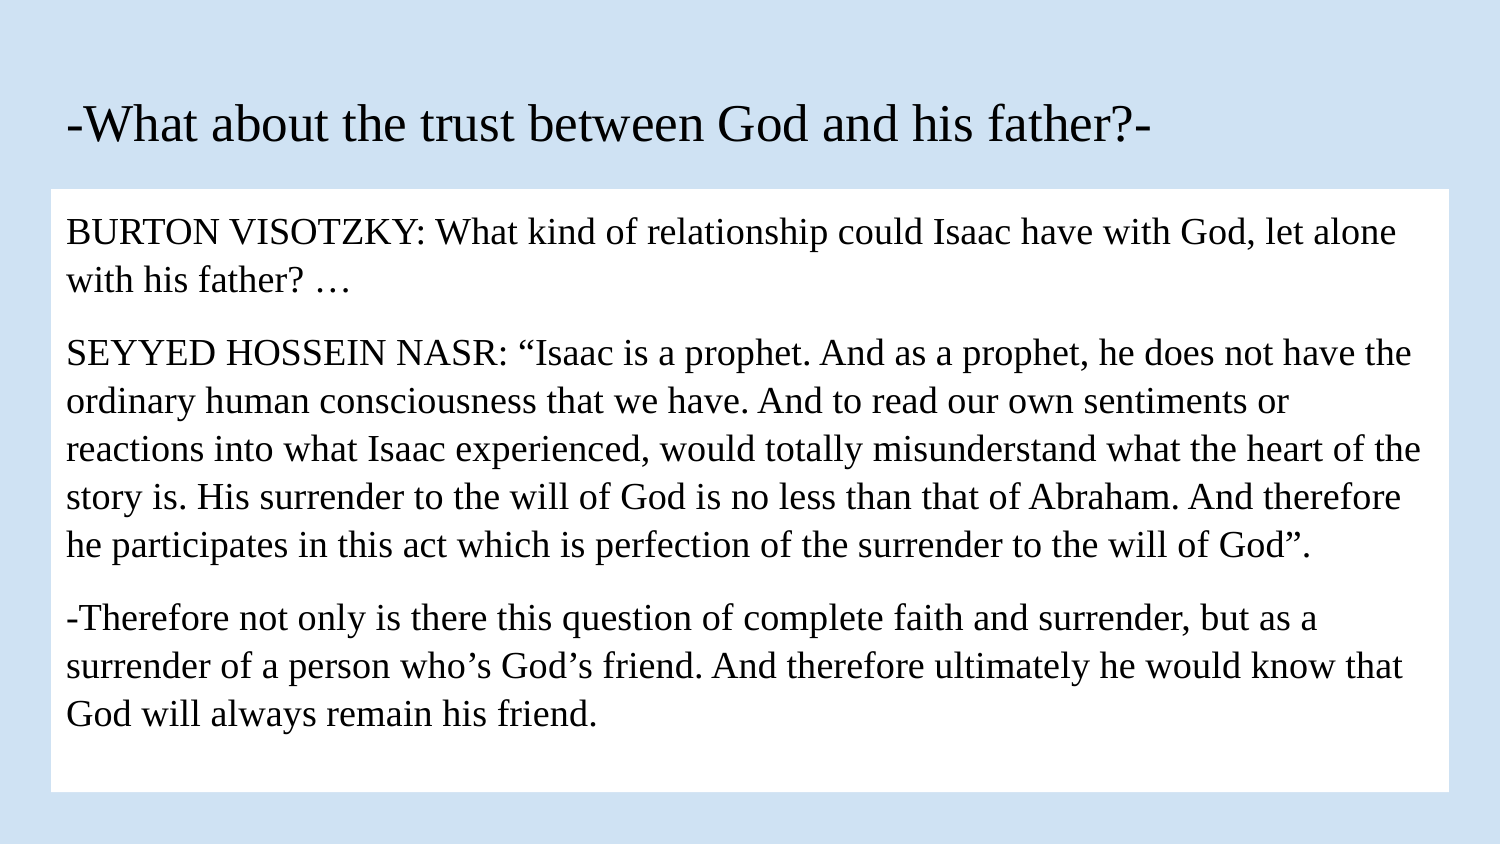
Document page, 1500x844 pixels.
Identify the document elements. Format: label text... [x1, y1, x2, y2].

list BURTON VISOTZKY: What kind of relationship could Isaac have with God, let alone with his father? … SEYYED HOSSEIN NASR: “Isaac is a prophet. And as a prophet, he does not have the ordinary human consciousness that we have. And to read our own sentiments or reactions into what Isaac experienced, would totally misunderstand what the heart of the story is. His surrender to the will of God is no less than that of Abraham. And therefore he participates in this act which is perfection of the surrender to the will of God”. -Therefore not only is there this question of complete faith and surrender, but as a surrender of a person who’s God’s friend. And therefore ultimately he would know that God will always remain his friend. [51, 189, 1449, 793]
title -What about the trust between God and his father?- [51, 72, 1449, 167]
